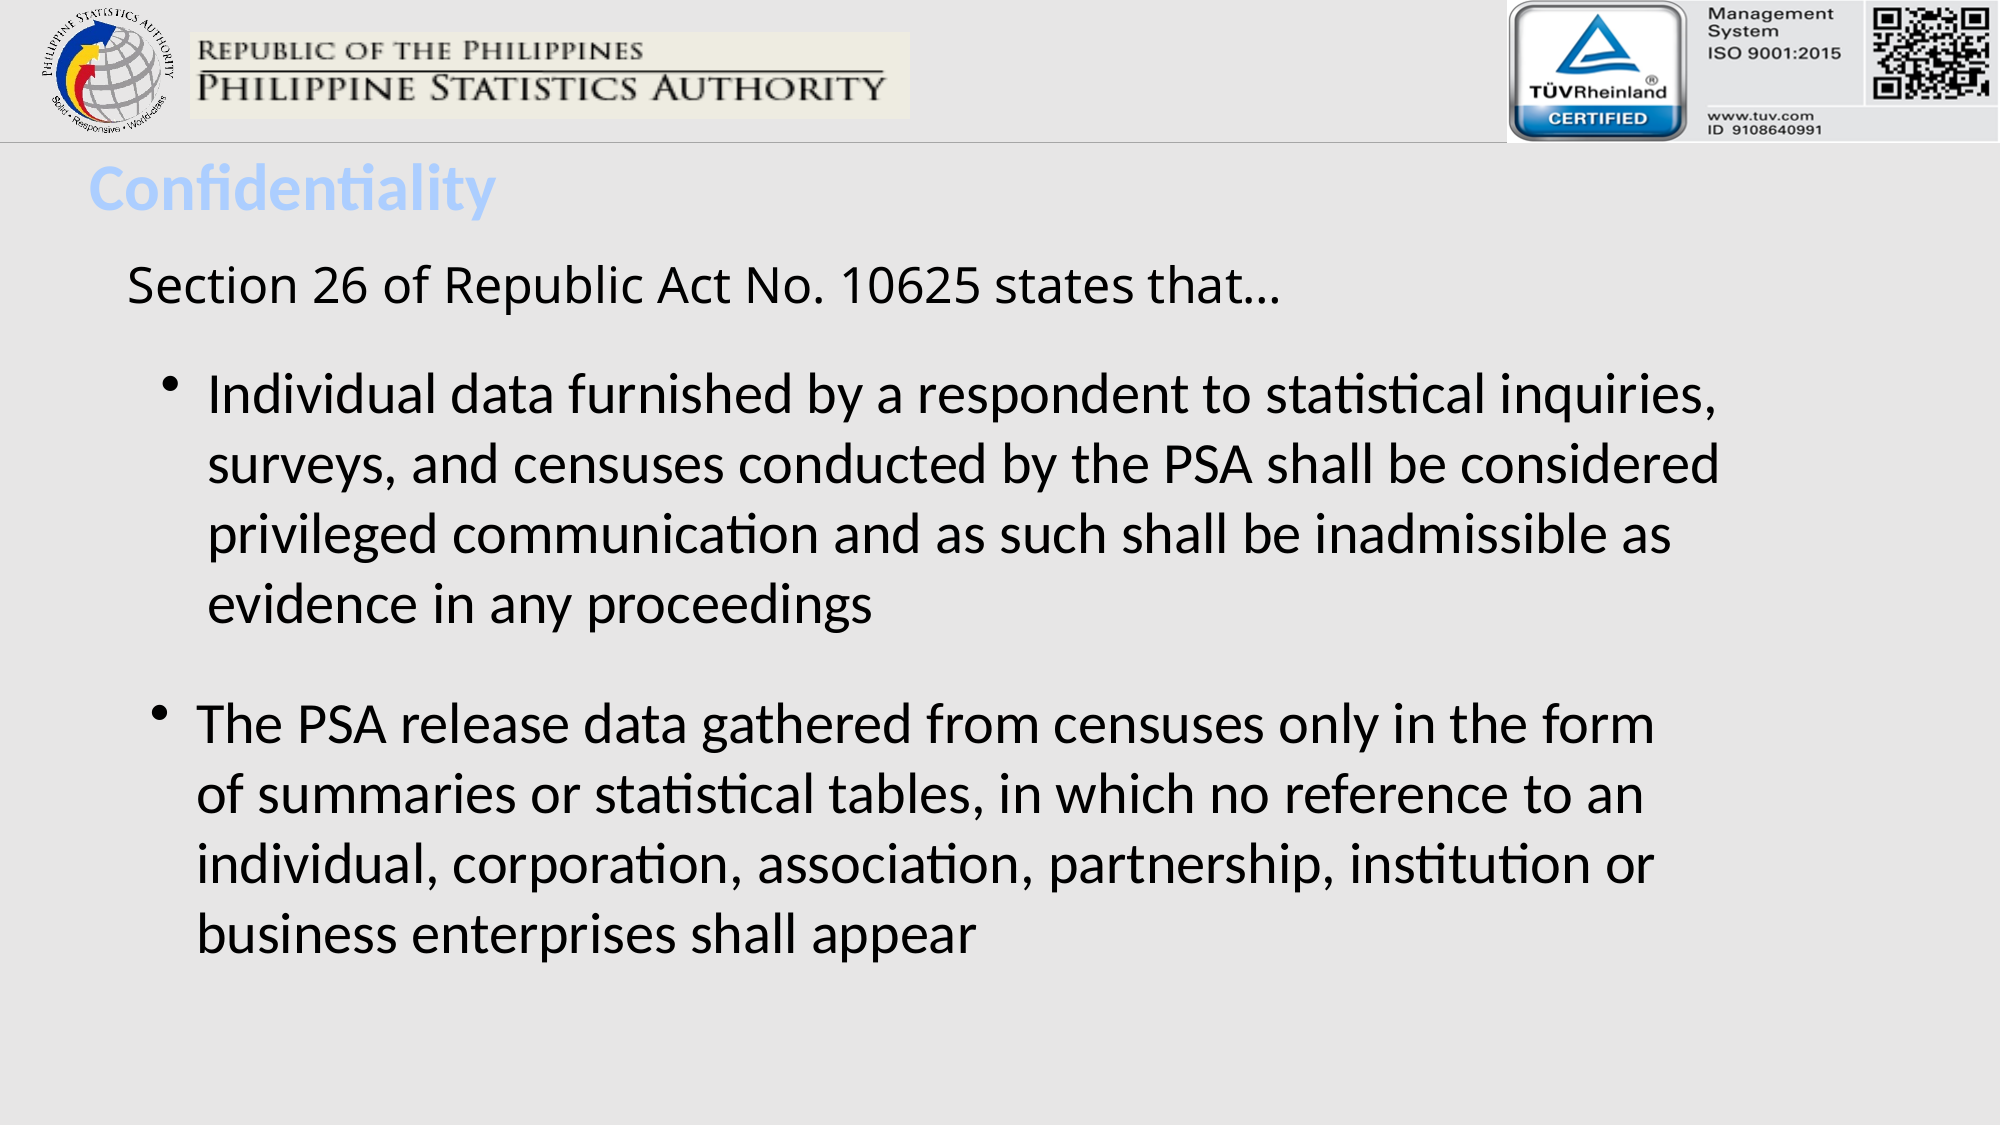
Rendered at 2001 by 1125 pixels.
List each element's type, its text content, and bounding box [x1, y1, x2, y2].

picture [39, 5, 176, 134]
picture [1507, 0, 2000, 143]
text_box Confidentiality [75, 135, 1692, 231]
text_box Section 26 of Republic Act No. 10625 states that… [65, 245, 1667, 321]
text_box Individual data furnished by a respondent to statistical inquiries, surveys, and censuses conducted by the PSA shall be considered privileged communication and as such shall be inadmissible as evidence in any proceedings [98, 348, 1861, 643]
text_box The PSA release data gathered from censuses only in the form of summaries or statistical tables, in which no reference to an individual, corporation, association, partnership, institution or business enterprises shall appear [87, 677, 1725, 972]
picture [190, 32, 910, 119]
